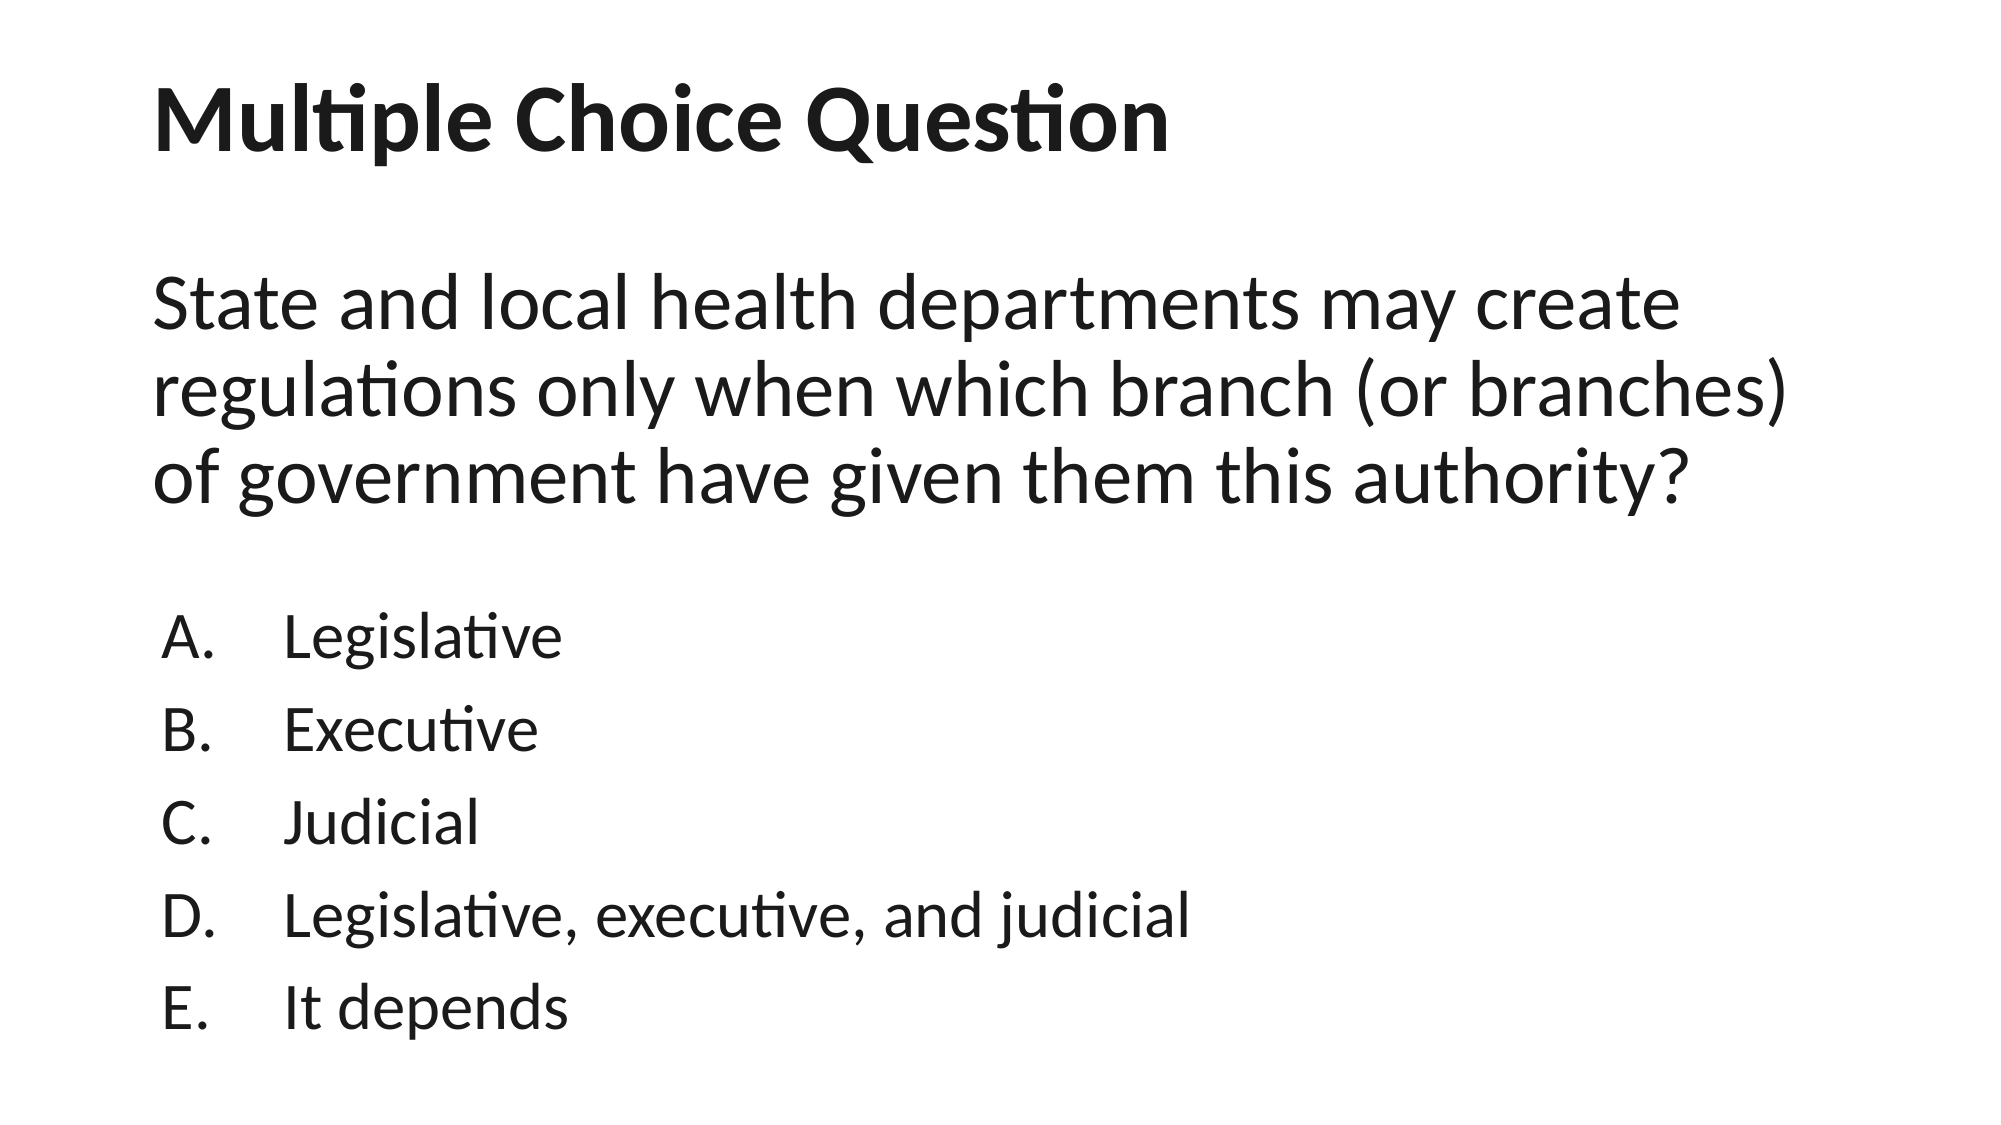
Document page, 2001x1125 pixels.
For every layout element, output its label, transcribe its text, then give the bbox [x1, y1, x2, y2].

title Multiple Choice Question State and local health departments may create regulations only when which branch (or branches) of government have given them this authority? [137, 59, 1881, 646]
list Legislative Executive Judicial Legislative, executive, and judicial It depends [146, 492, 1872, 986]
